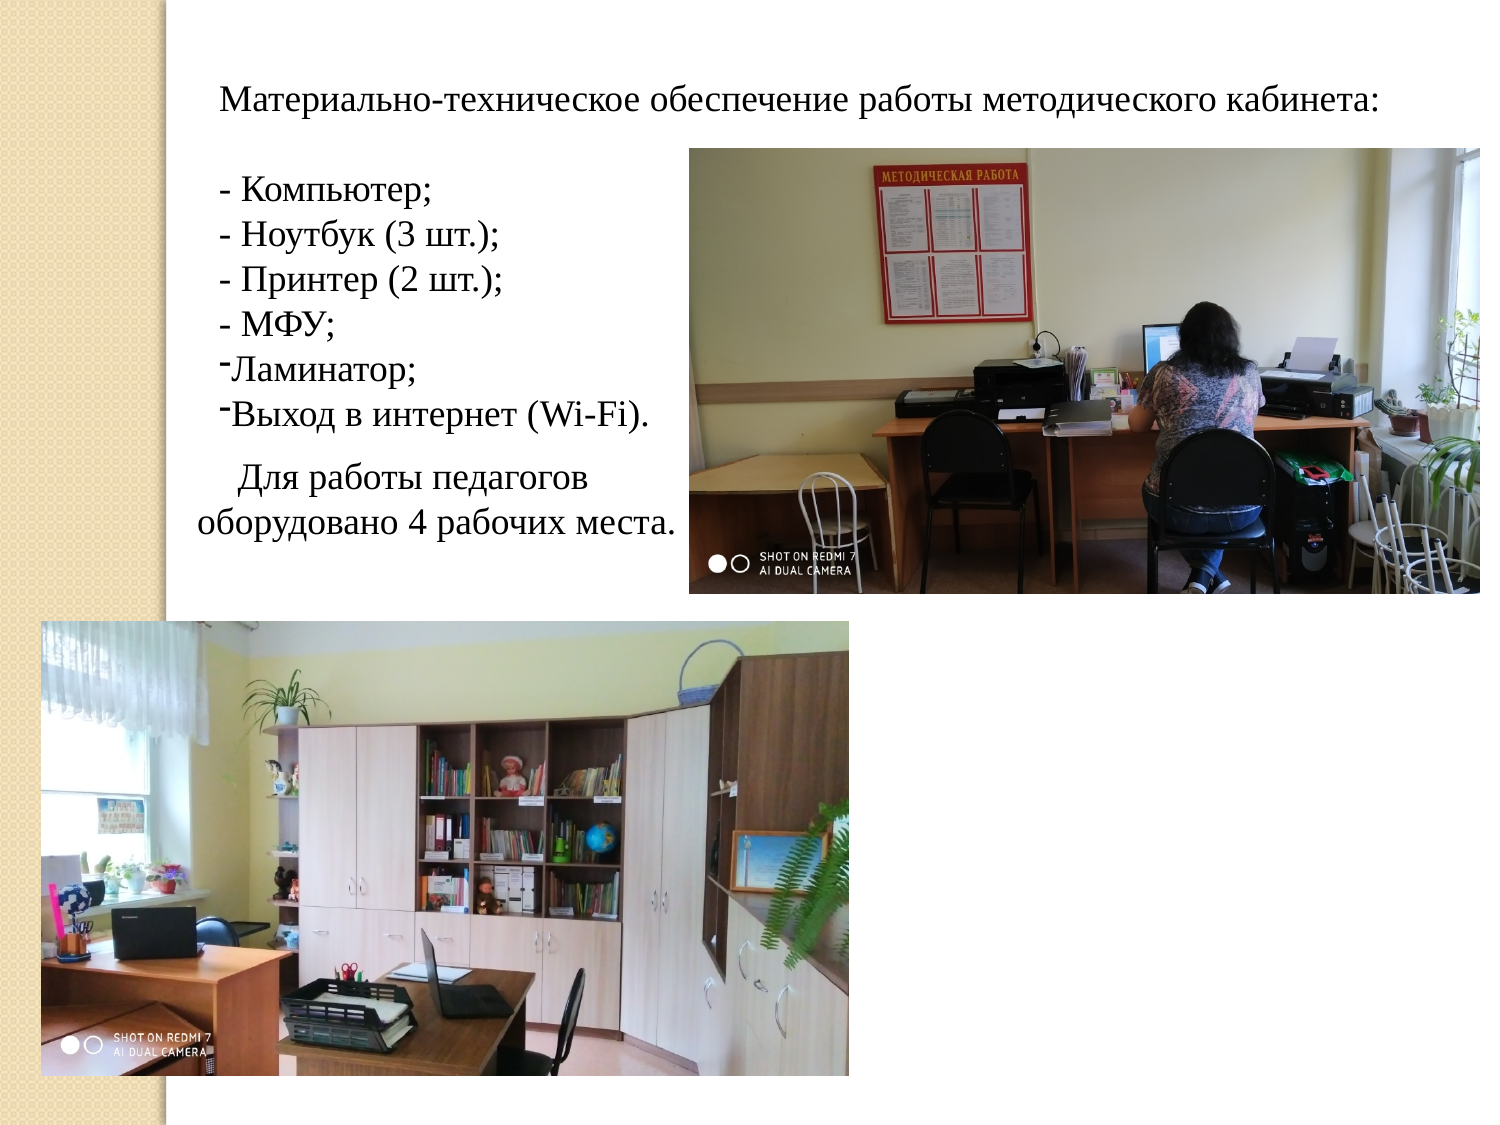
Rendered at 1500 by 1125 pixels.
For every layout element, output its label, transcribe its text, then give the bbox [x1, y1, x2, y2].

picture [40, 621, 849, 1076]
text_box Для работы педагогов оборудовано 4 рабочих места. [171, 444, 682, 550]
picture [689, 148, 1480, 594]
text_box Материально-техническое обеспечение работы методического кабинета: - Компьютер; - Ноутбук (3 шт.); - Принтер (2 шт.); - МФУ; Ламинатор; Выход в интернет (Wi-Fi). [204, 66, 1397, 442]
